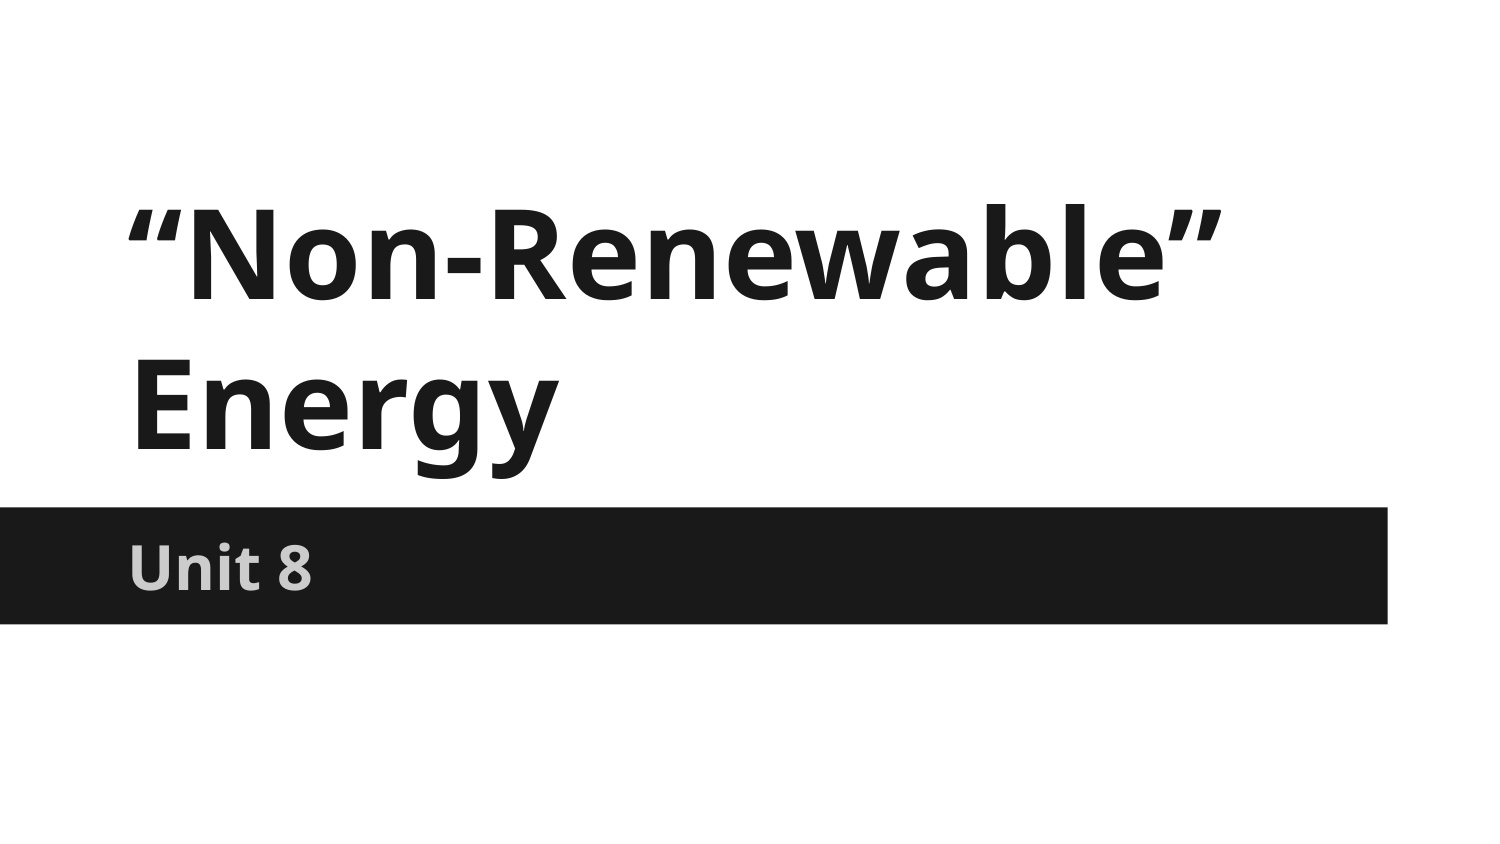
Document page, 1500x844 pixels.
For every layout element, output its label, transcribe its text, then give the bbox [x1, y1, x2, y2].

title “Non-Renewable” Energy [112, 213, 1388, 490]
subtitle Unit 8 [112, 507, 1388, 625]
